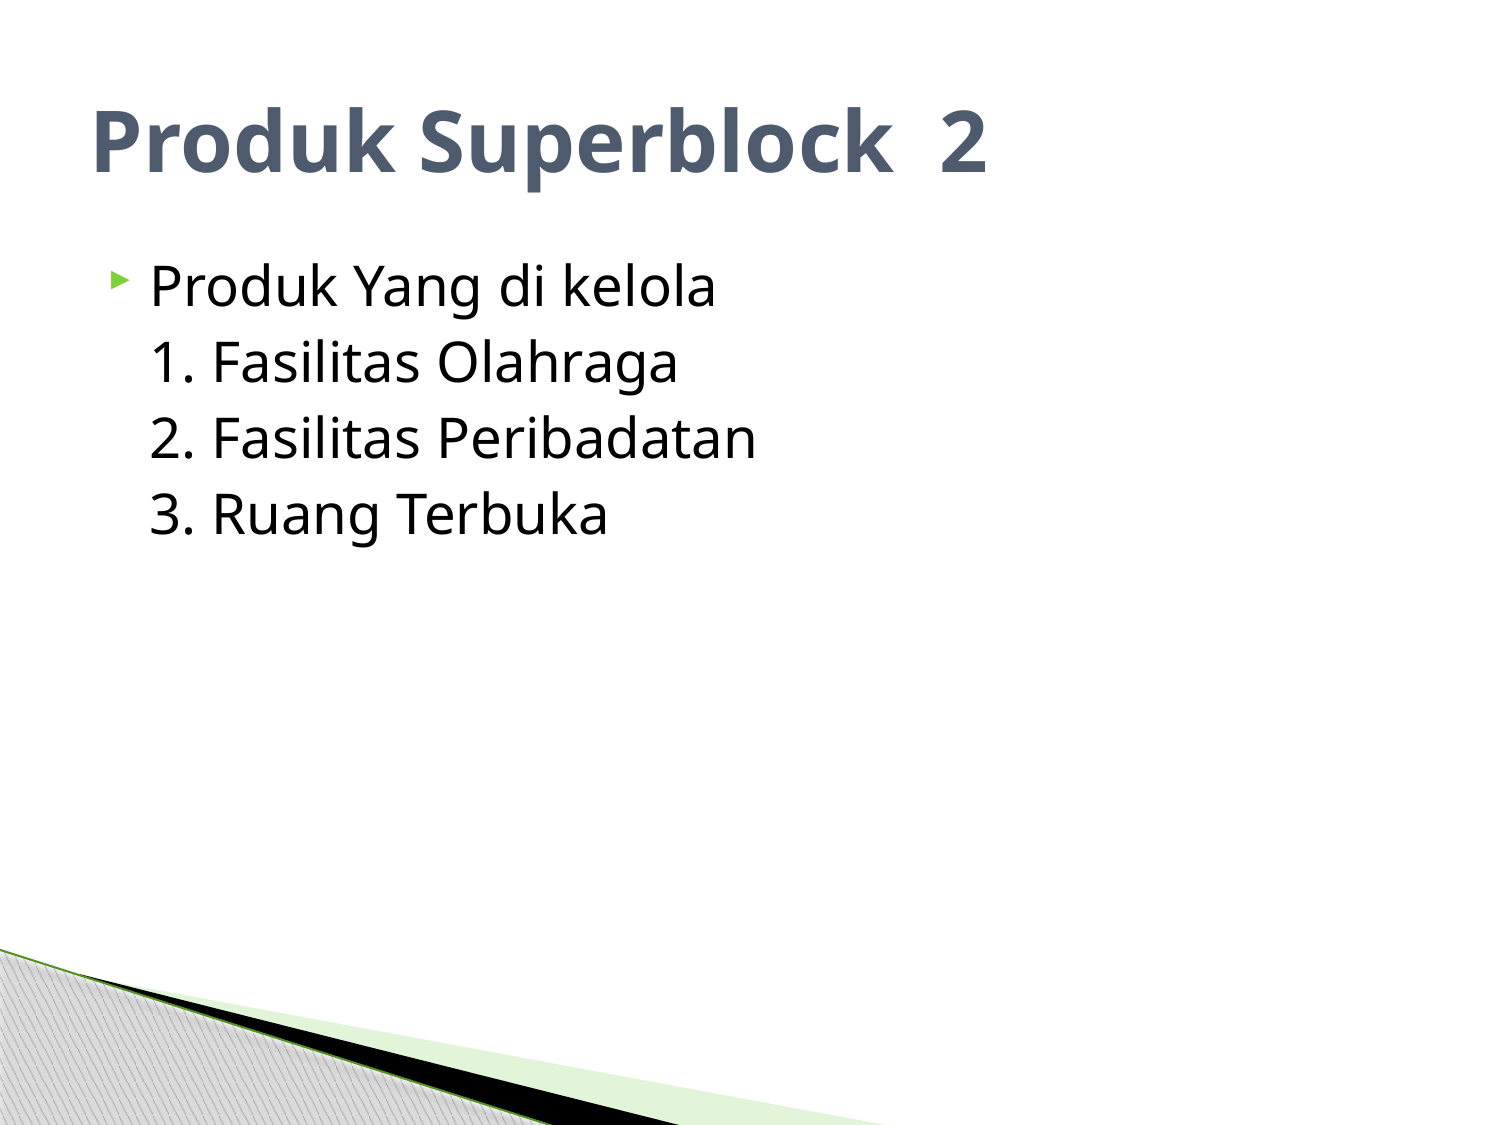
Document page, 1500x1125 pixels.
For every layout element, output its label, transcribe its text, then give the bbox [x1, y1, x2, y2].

title Produk Superblock 2 [75, 45, 1425, 233]
list Produk Yang di kelola 1. Fasilitas Olahraga 2. Fasilitas Peribadatan 3. Ruang Terbuka [74, 242, 1426, 986]
